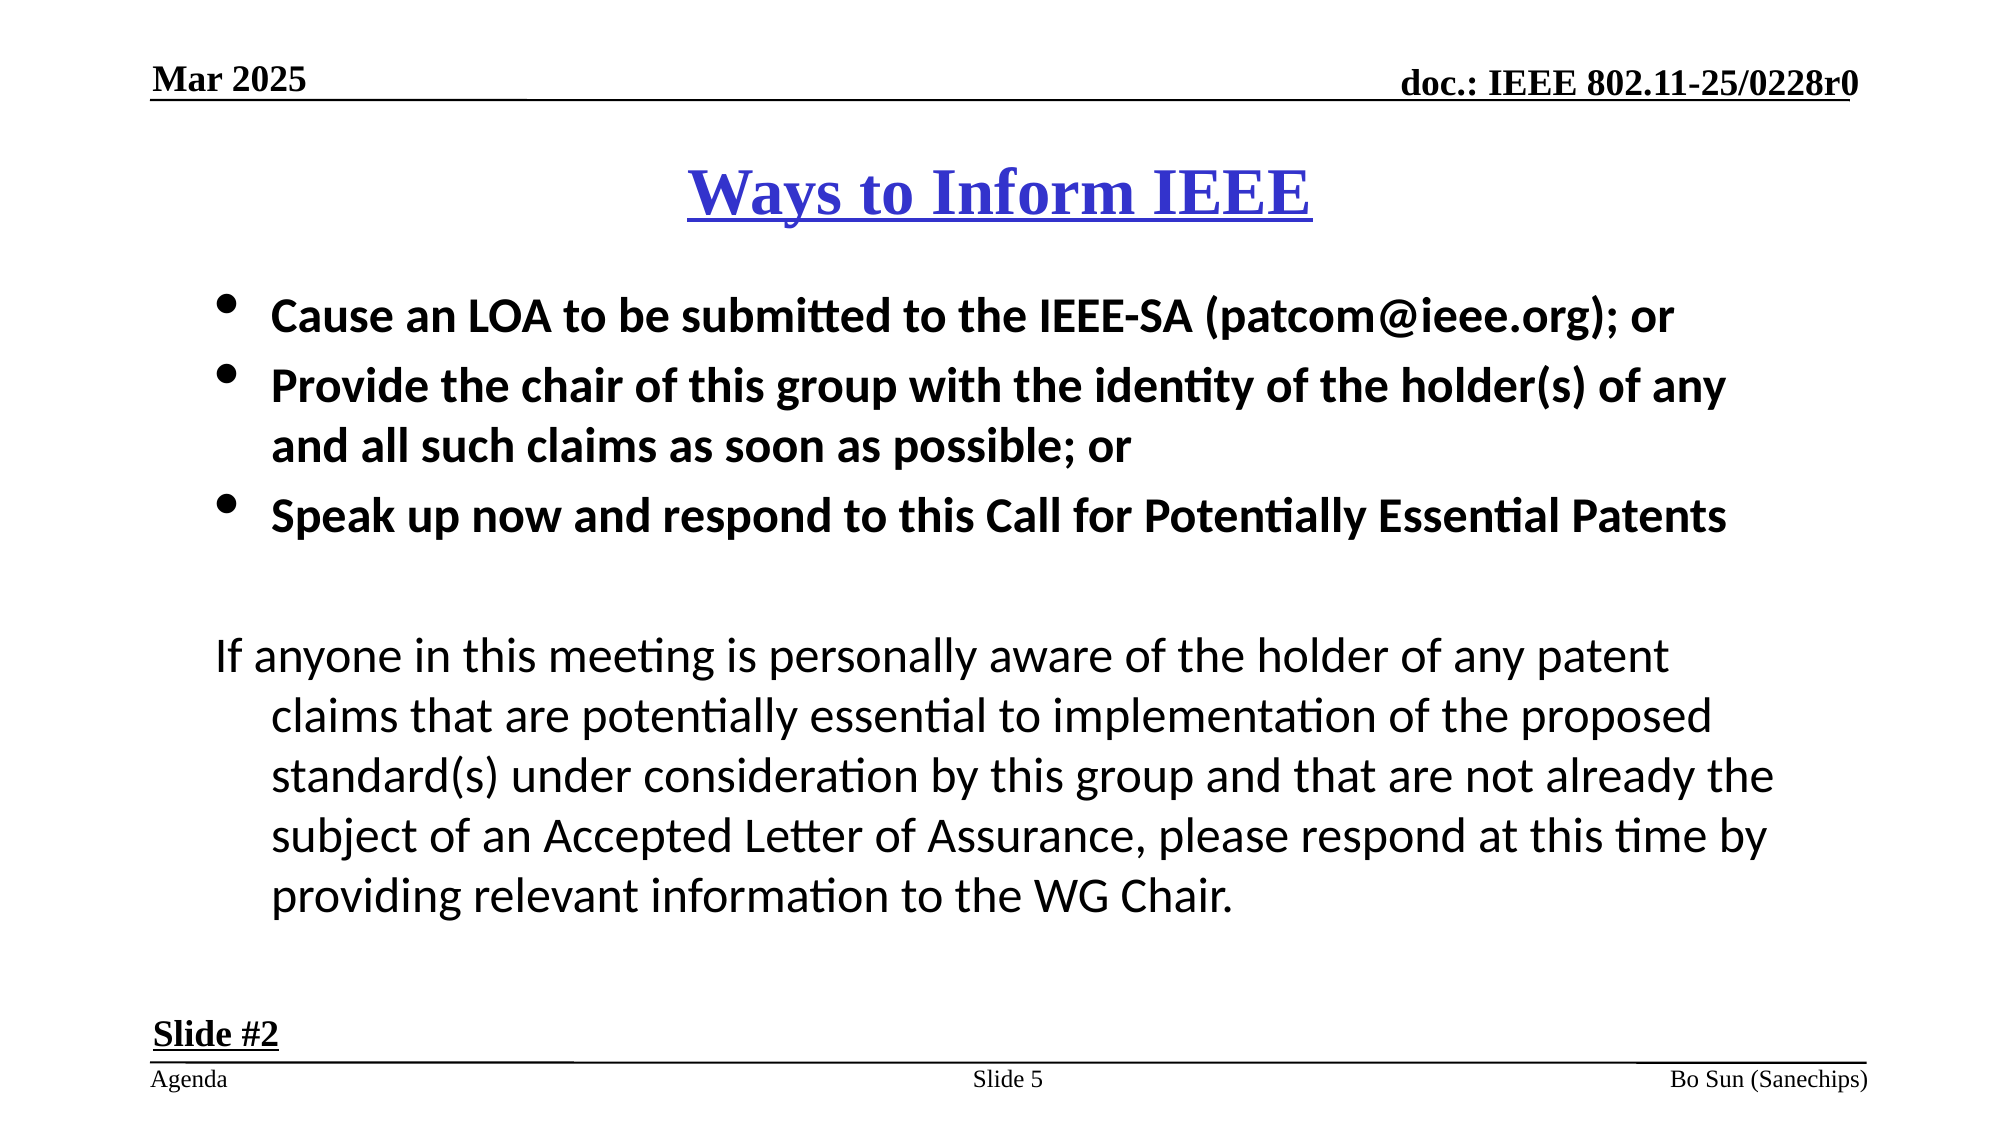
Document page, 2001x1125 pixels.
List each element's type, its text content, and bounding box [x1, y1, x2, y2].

text_box Ways to Inform IEEE [362, 100, 1638, 275]
text_box Slide #2 [138, 1001, 295, 1062]
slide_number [152, 54, 563, 100]
footer Bo Sun (Sanechips) [1171, 1061, 1869, 1093]
slide_number Slide 5 [949, 1061, 1067, 1123]
text_box Cause an LOA to be submitted to the IEEE-SA (patcom@ieee.org); or Provide the chair of this group with the identity of the holder(s) of any and all such claims as soon as possible; or Speak up now and respond to this Call for Potentially Essential Patents If anyone in this meeting is personally aware of the holder of any patent claims that are potentially essential to implementation of the proposed standard(s) under consideration by this group and that are not already the subject of an Accepted Letter of Assurance, please respond at this time by providing relevant information to the WG Chair. [200, 275, 1800, 975]
